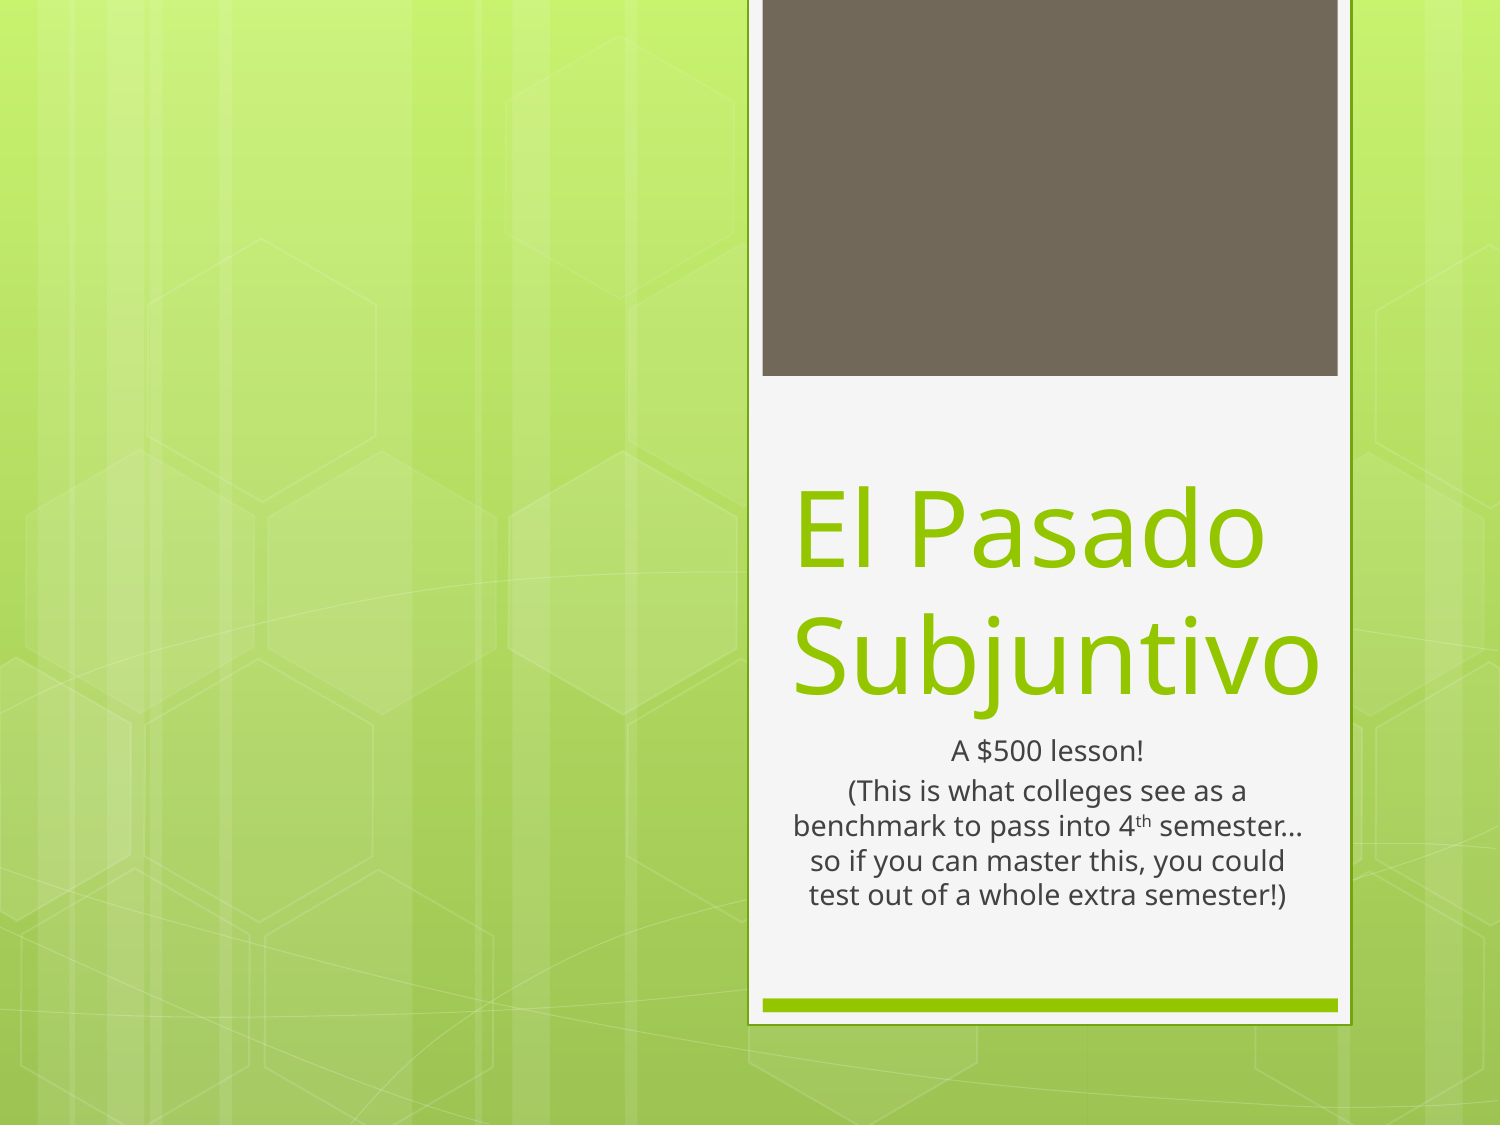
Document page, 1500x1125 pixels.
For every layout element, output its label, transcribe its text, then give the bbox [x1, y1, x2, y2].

title El Pasado Subjuntivo [776, 444, 1343, 724]
subtitle A $500 lesson! (This is what colleges see as a benchmark to pass into 4th semester… so if you can master this, you could test out of a whole extra semester!) [776, 725, 1320, 933]
